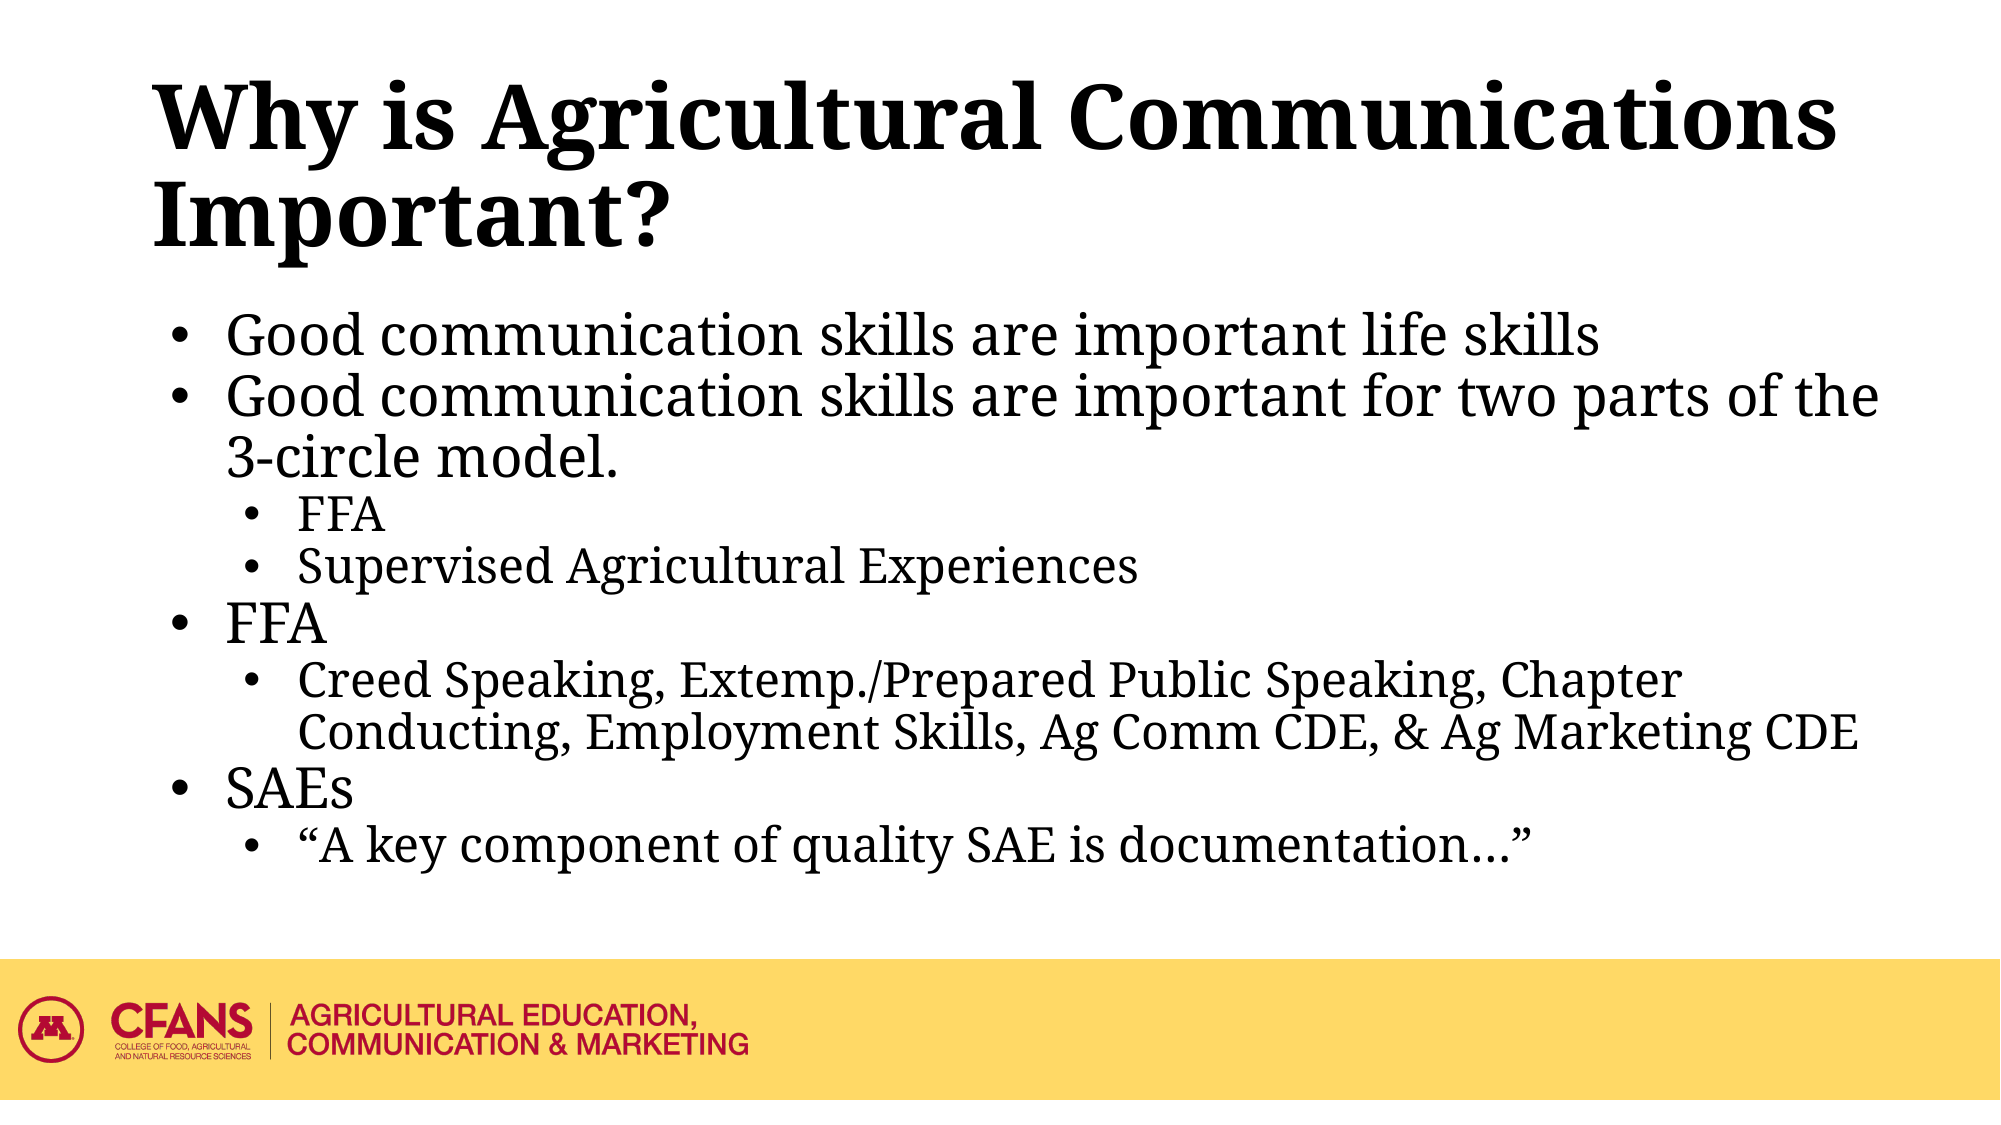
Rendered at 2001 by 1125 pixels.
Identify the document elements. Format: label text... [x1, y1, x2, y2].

title Why is Agricultural Communications Important? [137, 59, 1916, 278]
picture [18, 996, 748, 1063]
list Good communication skills are important life skills Good communication skills are important for two parts of the 3-circle model. FFA Supervised Agricultural Experiences FFA Creed Speaking, Extemp./Prepared Public Speaking, Chapter Conducting, Employment Skills, Ag Comm CDE, & Ag Marketing CDE SAEs “A key component of quality SAE is documentation…” [137, 299, 1916, 923]
